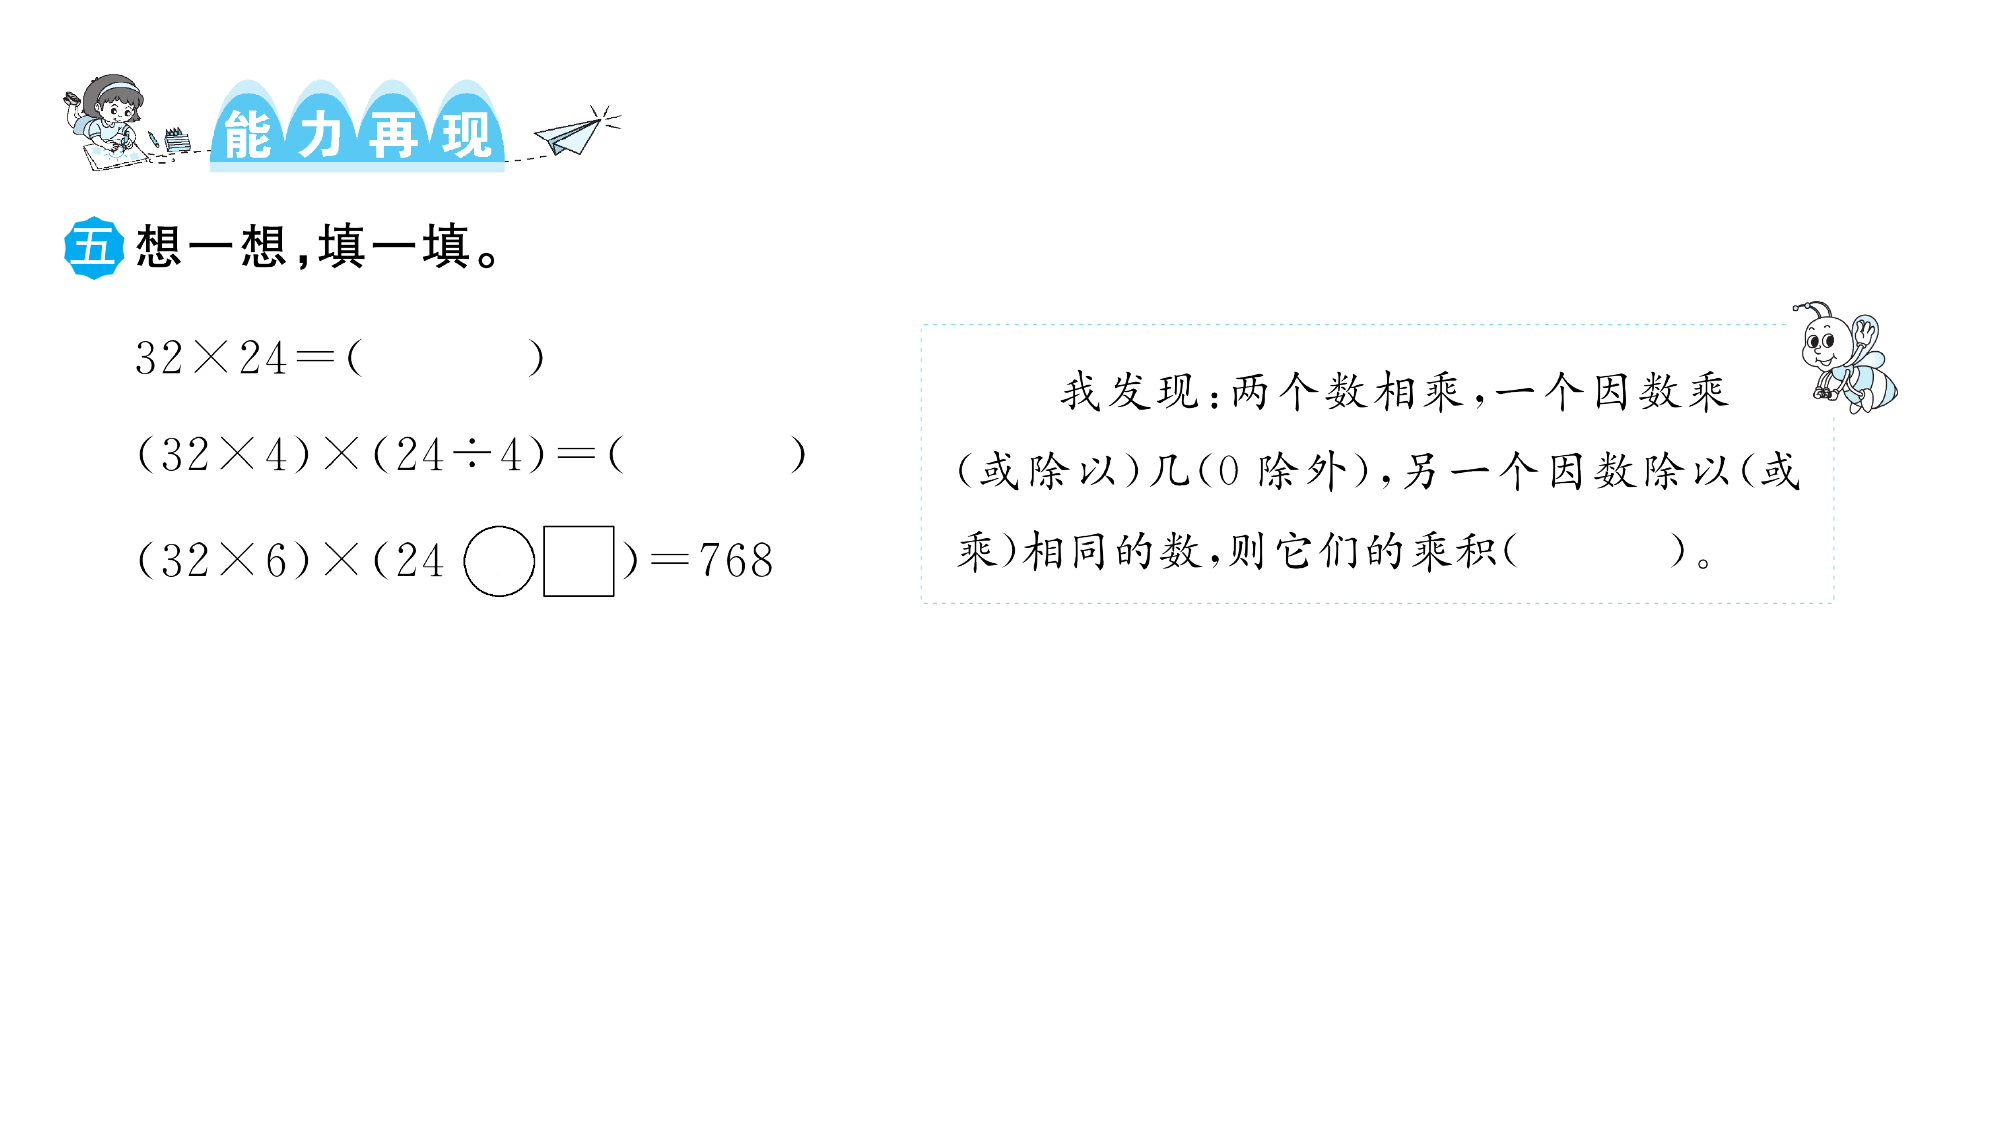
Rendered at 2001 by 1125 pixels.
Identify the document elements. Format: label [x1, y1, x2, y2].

picture [58, 58, 1949, 623]
